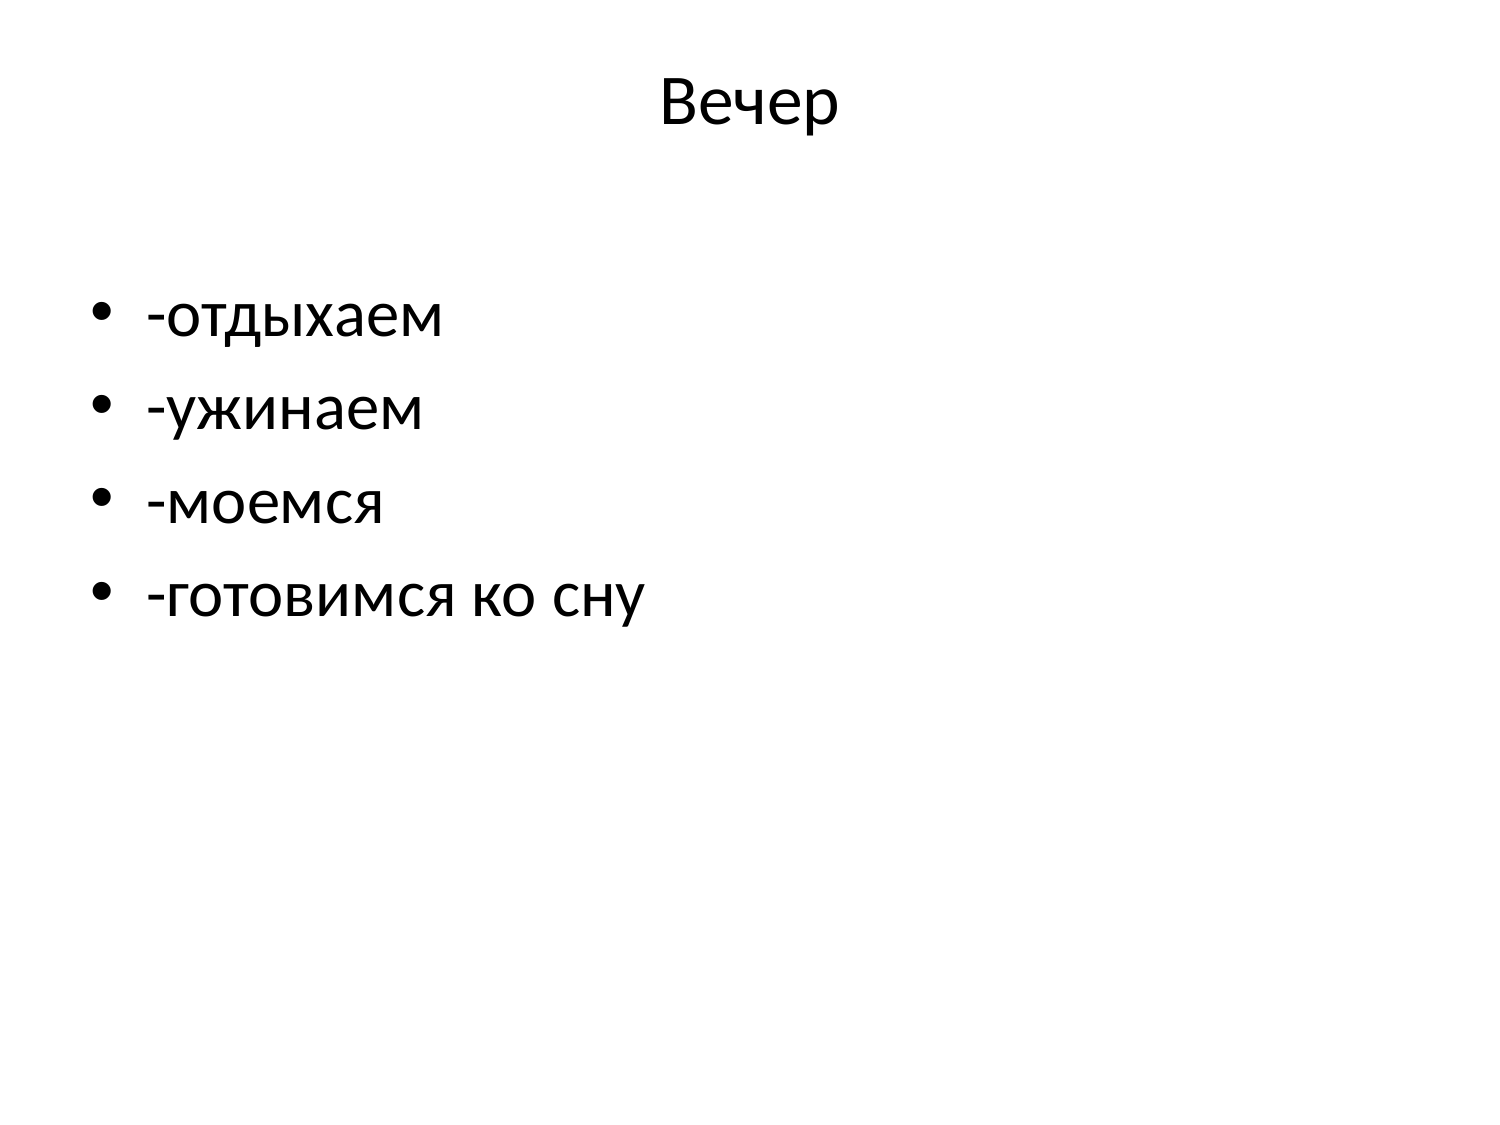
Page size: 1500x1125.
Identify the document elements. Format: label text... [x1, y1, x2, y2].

list -отдыхаем -ужинаем -моемся -готовимся ко сну [75, 262, 1425, 1005]
title Вечер [75, 45, 1425, 233]
